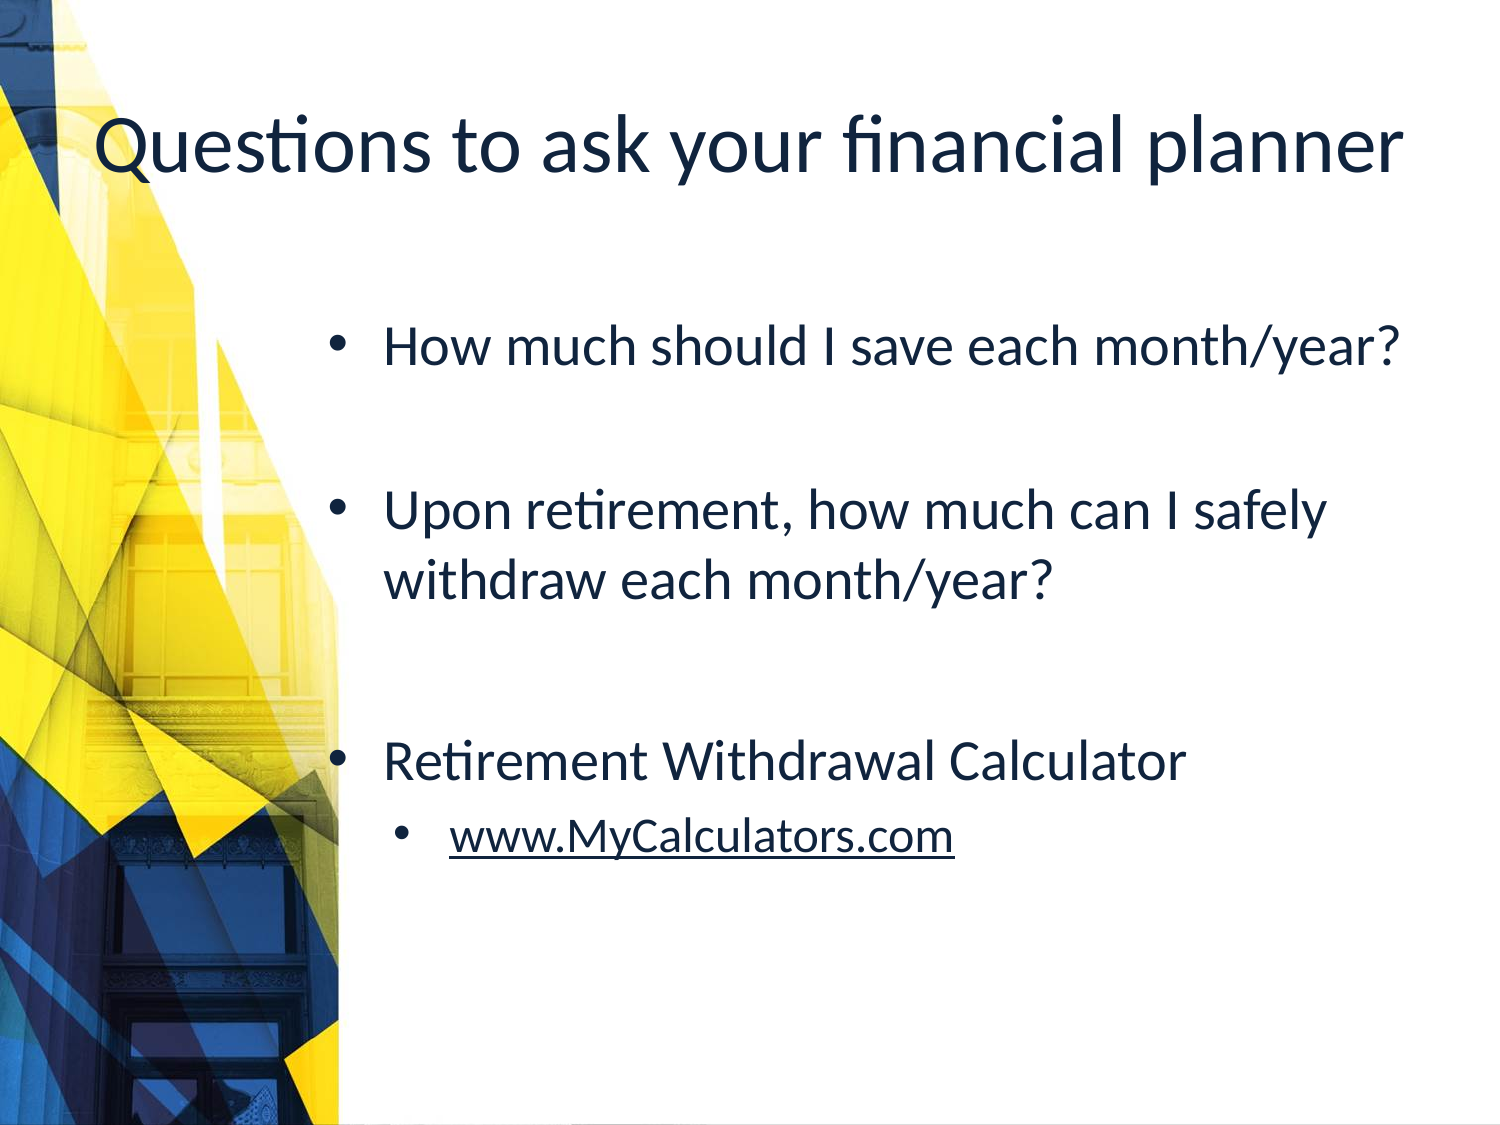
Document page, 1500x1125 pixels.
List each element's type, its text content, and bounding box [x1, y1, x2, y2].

title Questions to ask your financial planner [75, 45, 1425, 233]
picture [0, 0, 1500, 1125]
list How much should I save each month/year? Upon retirement, how much can I safely withdraw each month/year? Retirement Withdrawal Calculator www.MyCalculators.com [312, 299, 1450, 1005]
